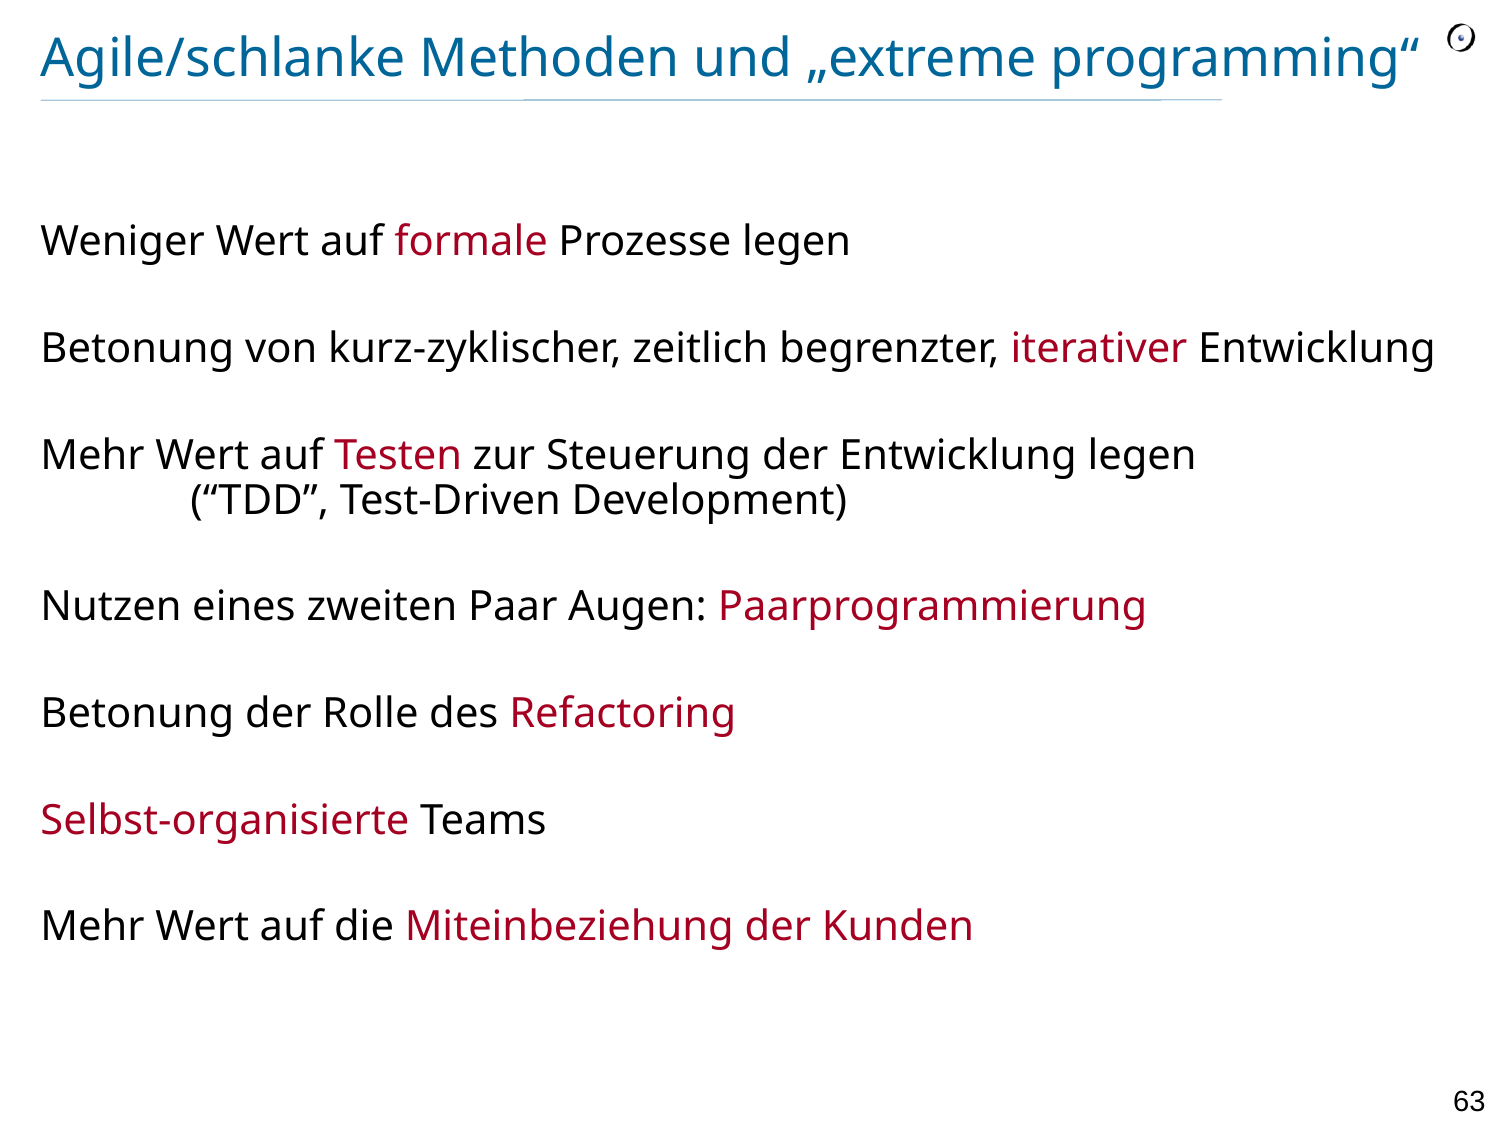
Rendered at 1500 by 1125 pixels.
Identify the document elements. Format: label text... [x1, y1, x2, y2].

list Weniger Wert auf formale Prozesse legen Betonung von kurz-zyklischer, zeitlich begrenzter, iterativer Entwicklung Mehr Wert auf Testen zur Steuerung der Entwicklung legen (“TDD”, Test-Driven Development) Nutzen eines zweiten Paar Augen: Paarprogrammierung Betonung der Rolle des Refactoring Selbst-organisierte Teams Mehr Wert auf die Miteinbeziehung der Kunden [25, 212, 1500, 1061]
picture [1446, 20, 1476, 53]
title Agile/schlanke Methoden und „extreme programming“ [40, 18, 1425, 91]
